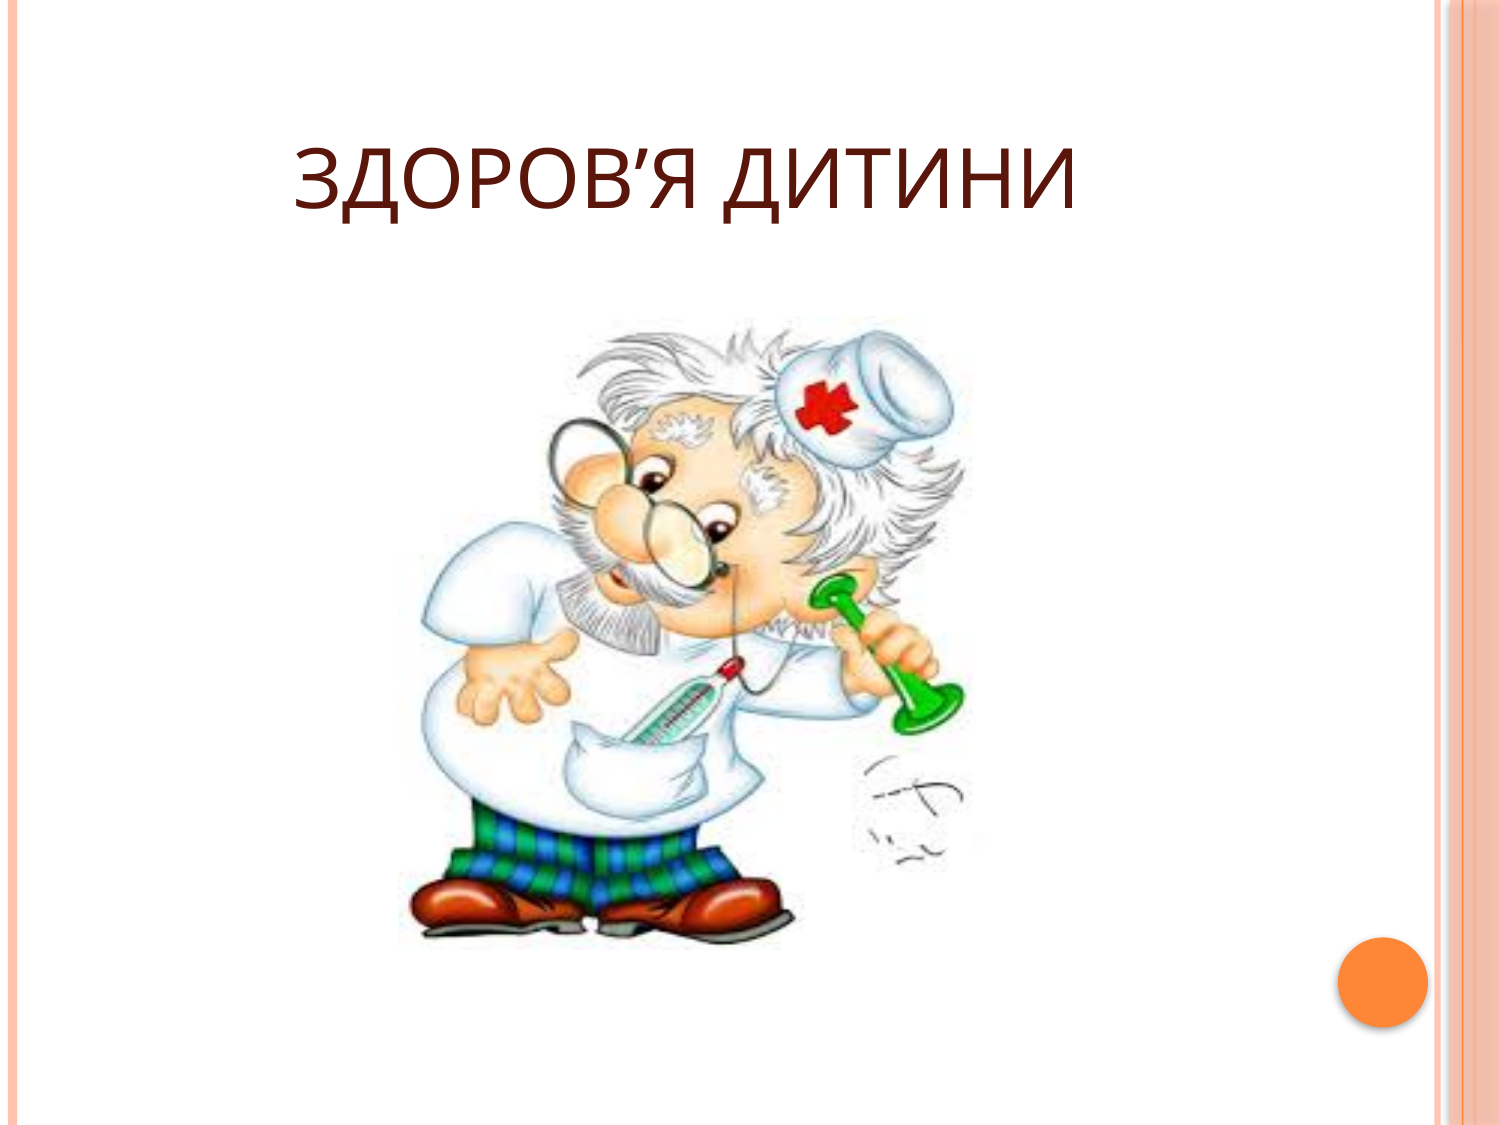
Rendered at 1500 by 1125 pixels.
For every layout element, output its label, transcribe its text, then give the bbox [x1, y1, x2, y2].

title Здоров’я дитини [75, 45, 1300, 233]
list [397, 315, 992, 950]
